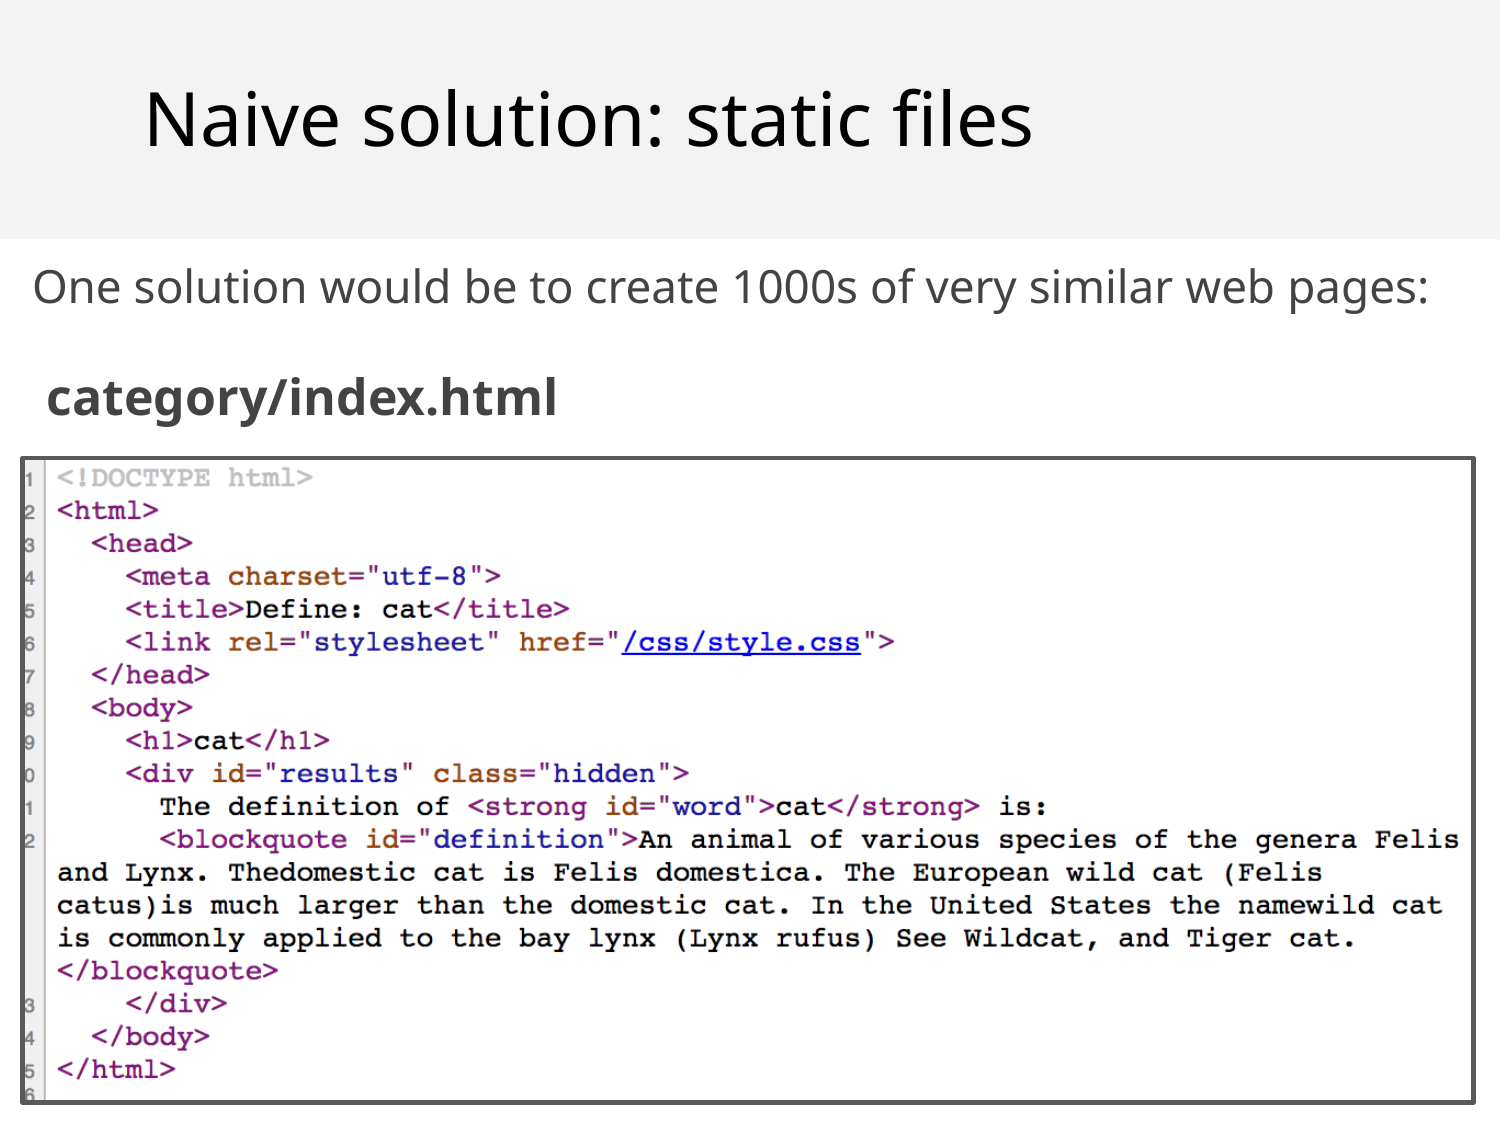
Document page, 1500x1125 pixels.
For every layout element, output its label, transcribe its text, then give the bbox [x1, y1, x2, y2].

picture [24, 459, 1472, 1101]
text_box Naive solution: static files [128, 56, 1372, 183]
text_box category/index.html [31, 341, 863, 414]
text_box One solution would be to create 1000s of very similar web pages: [17, 234, 1500, 335]
